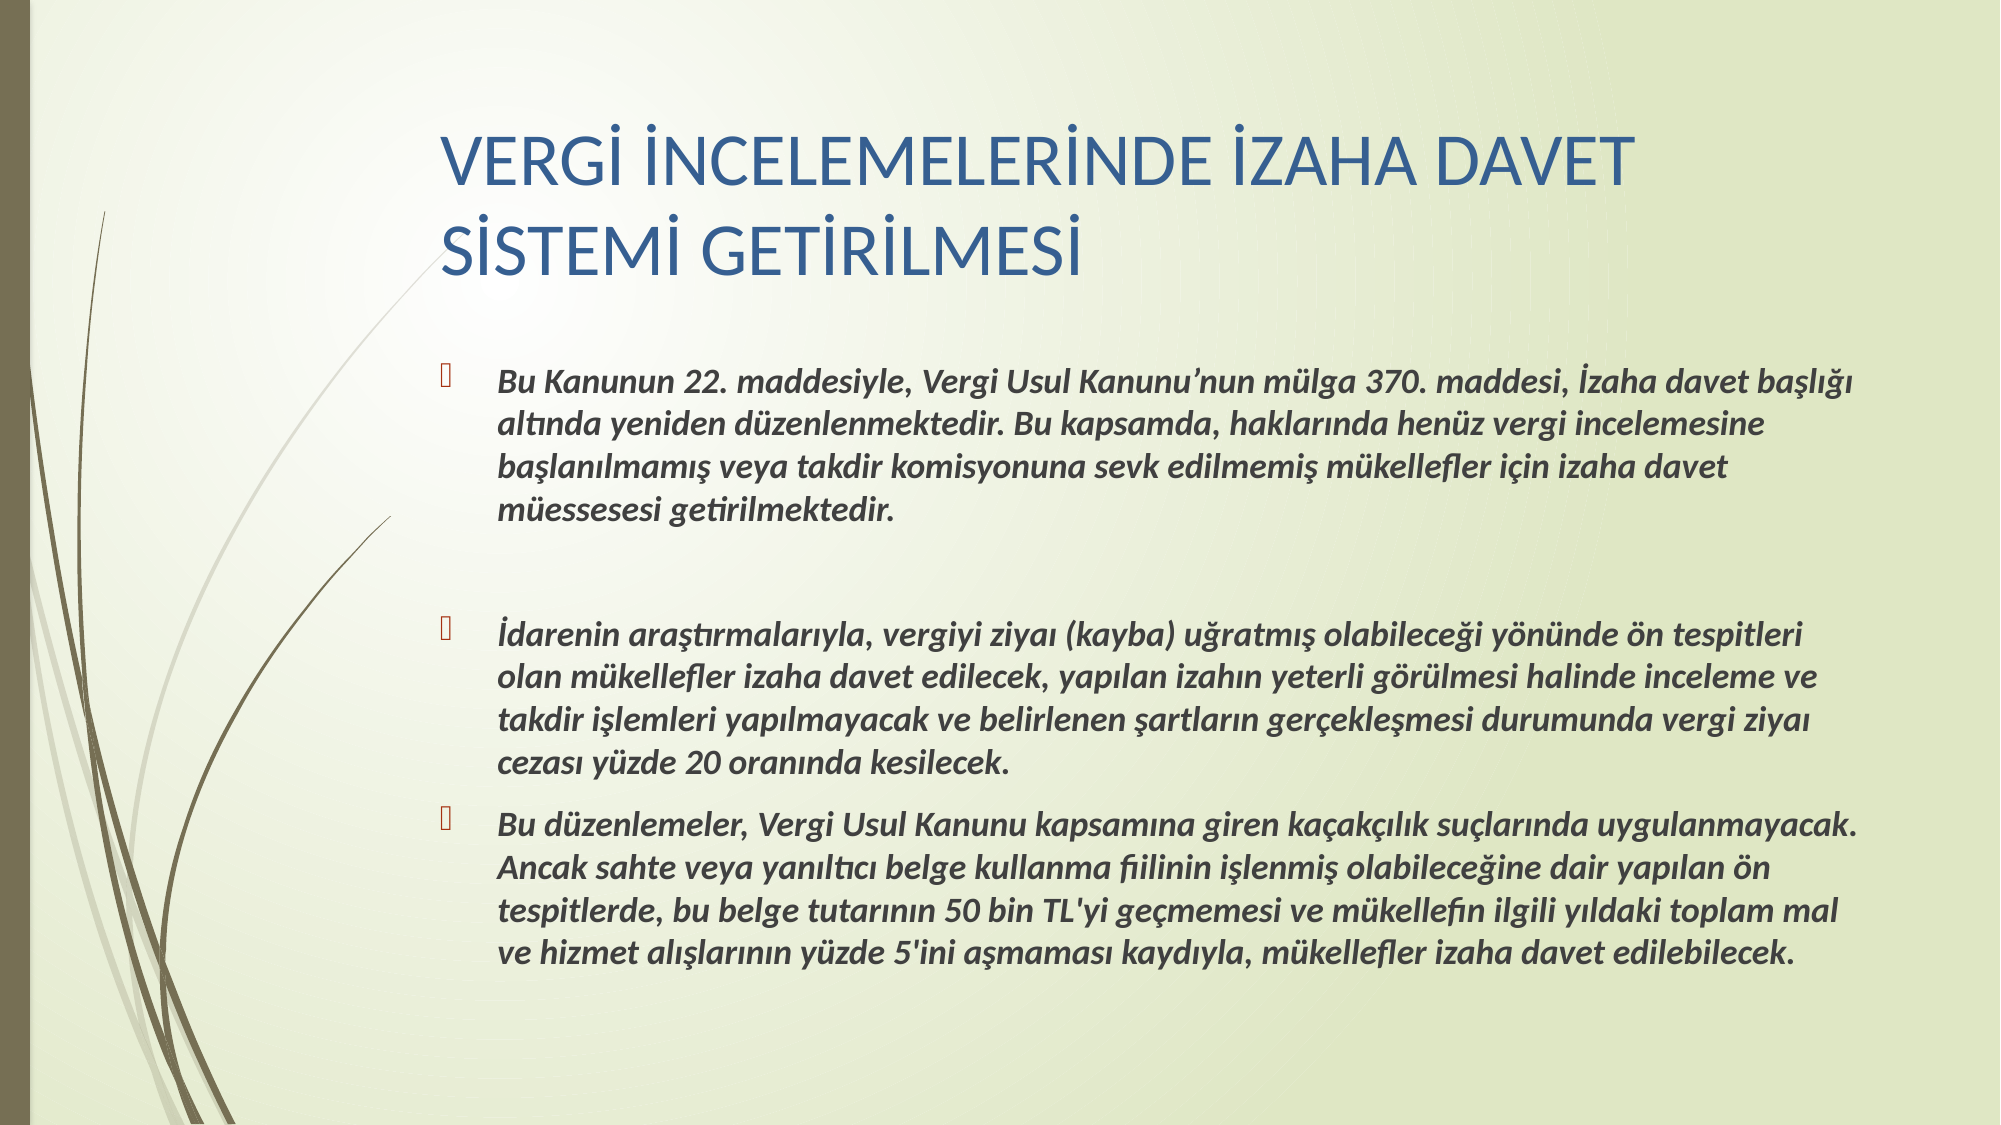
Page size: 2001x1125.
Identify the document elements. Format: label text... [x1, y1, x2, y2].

title VERGİ İNCELEMELERİNDE İZAHA DAVET SİSTEMİ GETİRİLMESİ [425, 102, 1888, 313]
list Bu Kanunun 22. maddesiyle, Vergi Usul Kanunu’nun mülga 370. maddesi, İzaha davet başlığı altında yeniden düzenlenmektedir. Bu kapsamda, haklarında henüz vergi incelemesine başlanılmamış veya takdir komisyonuna sevk edilmemiş mükellefler için izaha davet müessesesi getirilmektedir. İdarenin araştırmalarıyla, vergiyi ziyaı (kayba) uğratmış olabileceği yönünde ön tespitleri olan mükellefler izaha davet edilecek, yapılan izahın yeterli görülmesi halinde inceleme ve takdir işlemleri yapılmayacak ve belirlenen şartların gerçekleşmesi durumunda vergi ziyaı cezası yüzde 20 oranında kesilecek. Bu düzenlemeler, Vergi Usul Kanunu kapsamına giren kaçakçılık suçlarında uygulanmayacak. Ancak sahte veya yanıltıcı belge kullanma fiilinin işlenmiş olabileceğine dair yapılan ön tespitlerde, bu belge tutarının 50 bin TL'yi geçmemesi ve mükellefin ilgili yıldaki toplam mal ve hizmet alışlarının yüzde 5'ini aşmaması kaydıyla, mükellefler izaha davet edilebilecek. [424, 350, 1888, 988]
